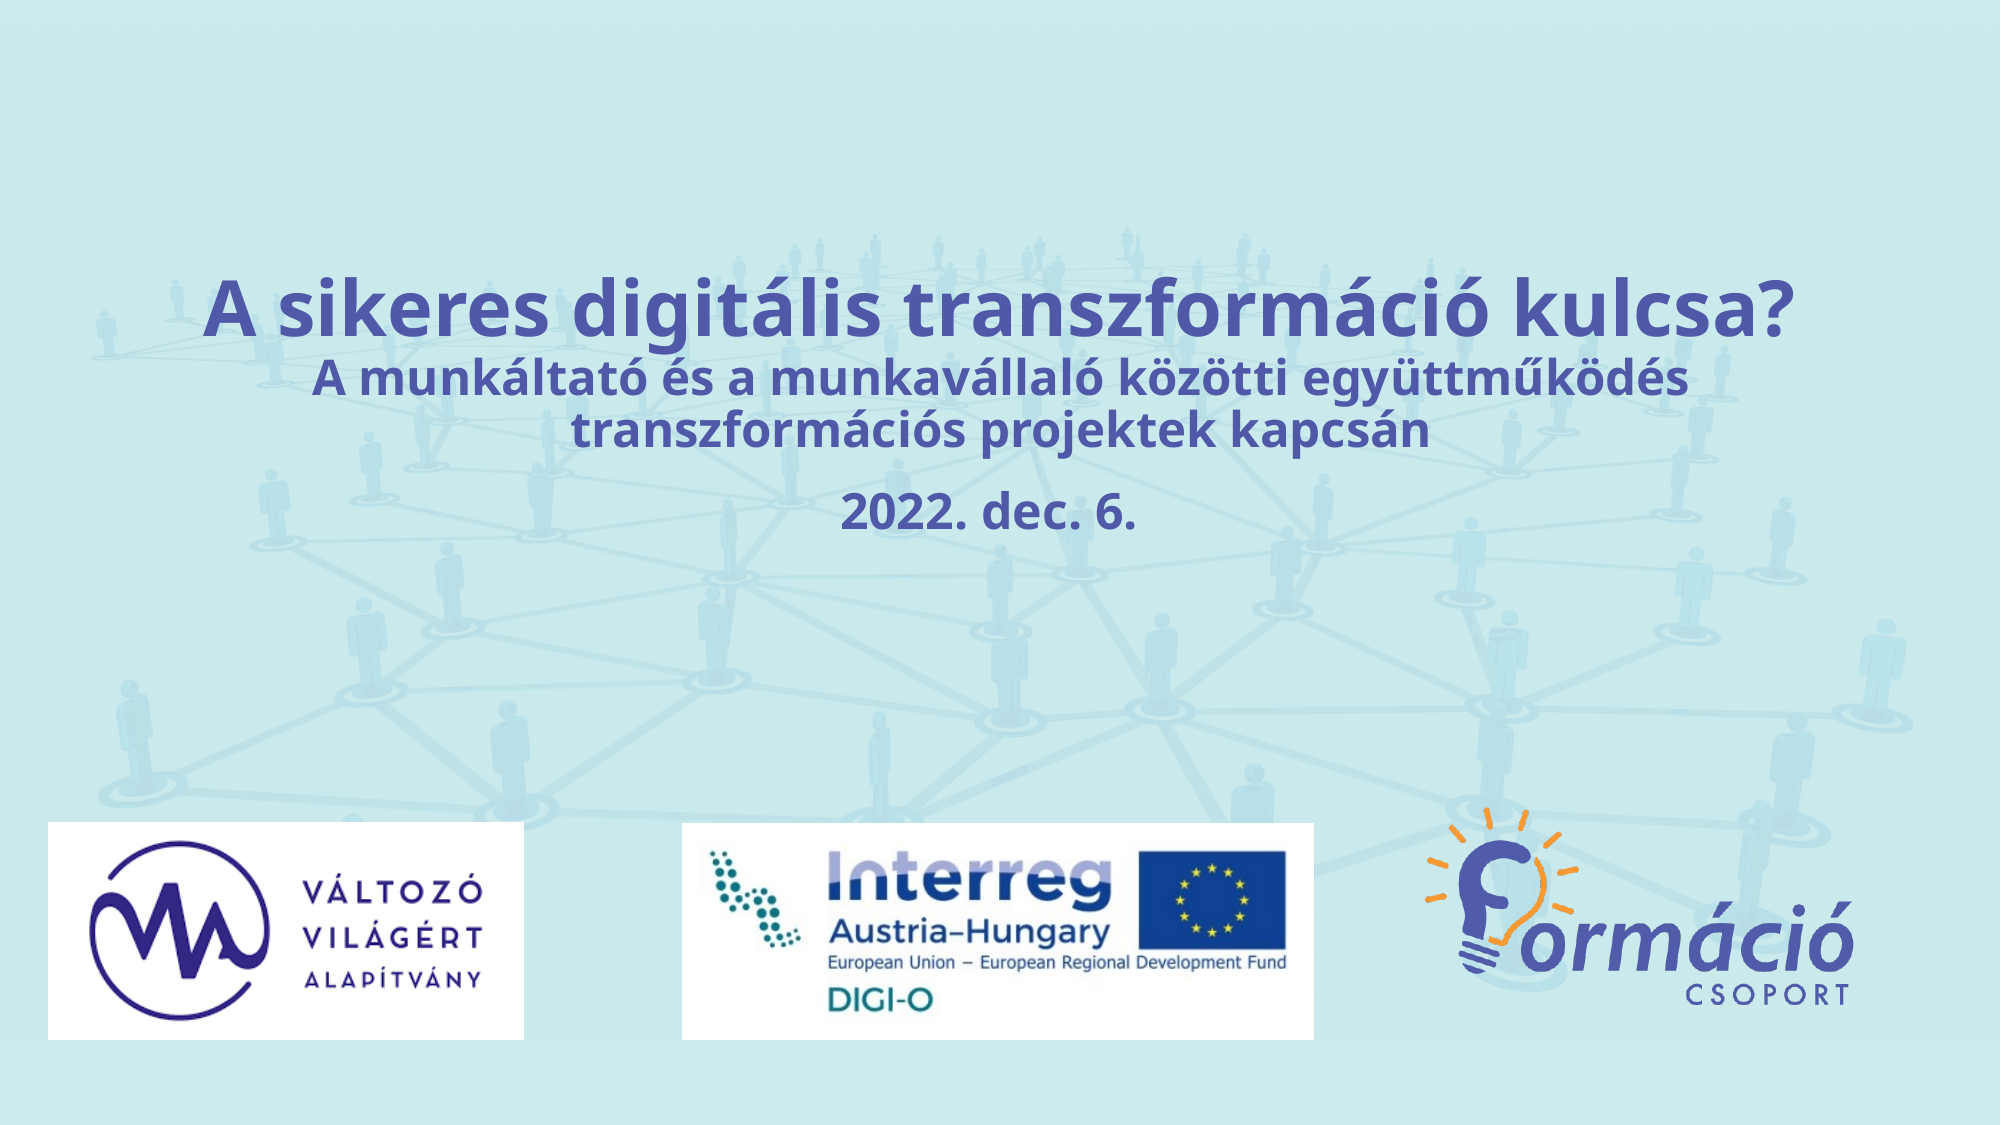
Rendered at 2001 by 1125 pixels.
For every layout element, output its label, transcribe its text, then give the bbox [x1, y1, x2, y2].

title A sikeres digitális transzformáció kulcsa? A munkáltató és a munkavállaló közötti együttműködés transzformációs projektek kapcsán [119, 257, 1883, 467]
picture [48, 821, 524, 1040]
subtitle 2022. dec. 6. [738, 478, 1232, 659]
picture [682, 823, 1314, 1040]
picture [1412, 774, 1863, 1019]
